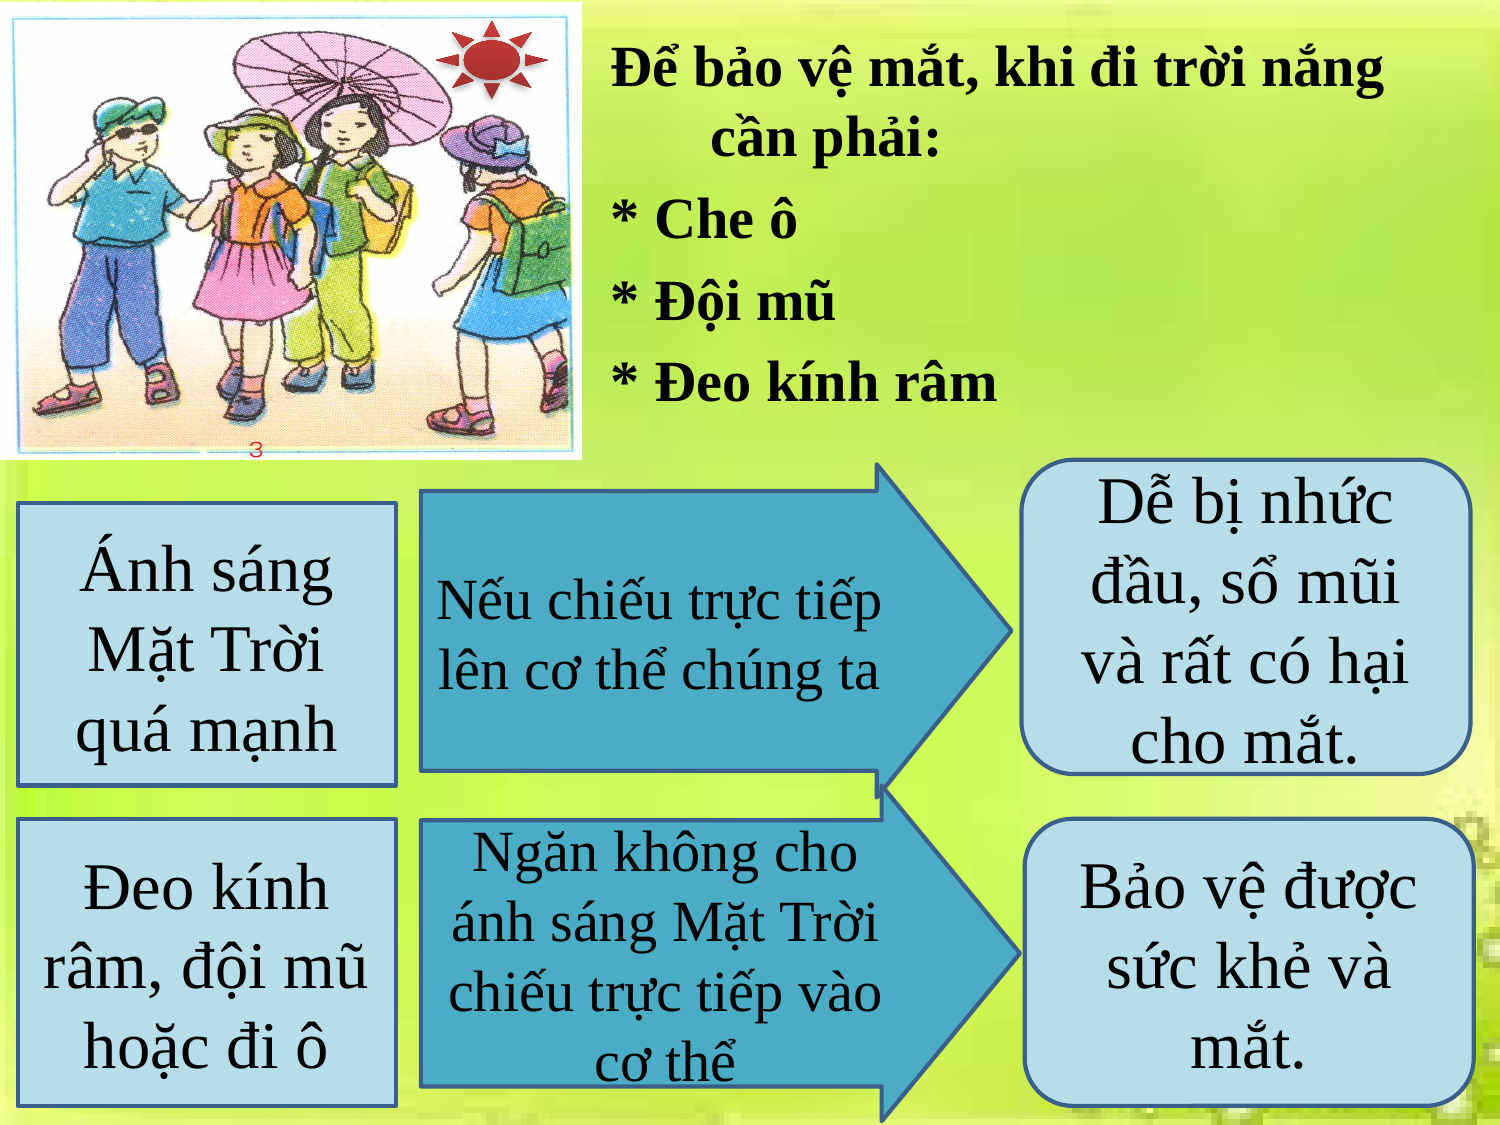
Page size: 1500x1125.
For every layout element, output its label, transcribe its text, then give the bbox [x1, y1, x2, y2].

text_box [0, 2, 582, 460]
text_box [17, 459, 1471, 784]
text_box Để bảo vệ mắt, khi đi trời nắng cần phải: * Che ô * Đội mũ * Đeo kính râm [596, 20, 1447, 437]
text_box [17, 785, 1474, 1122]
picture [0, 0, 1500, 1125]
